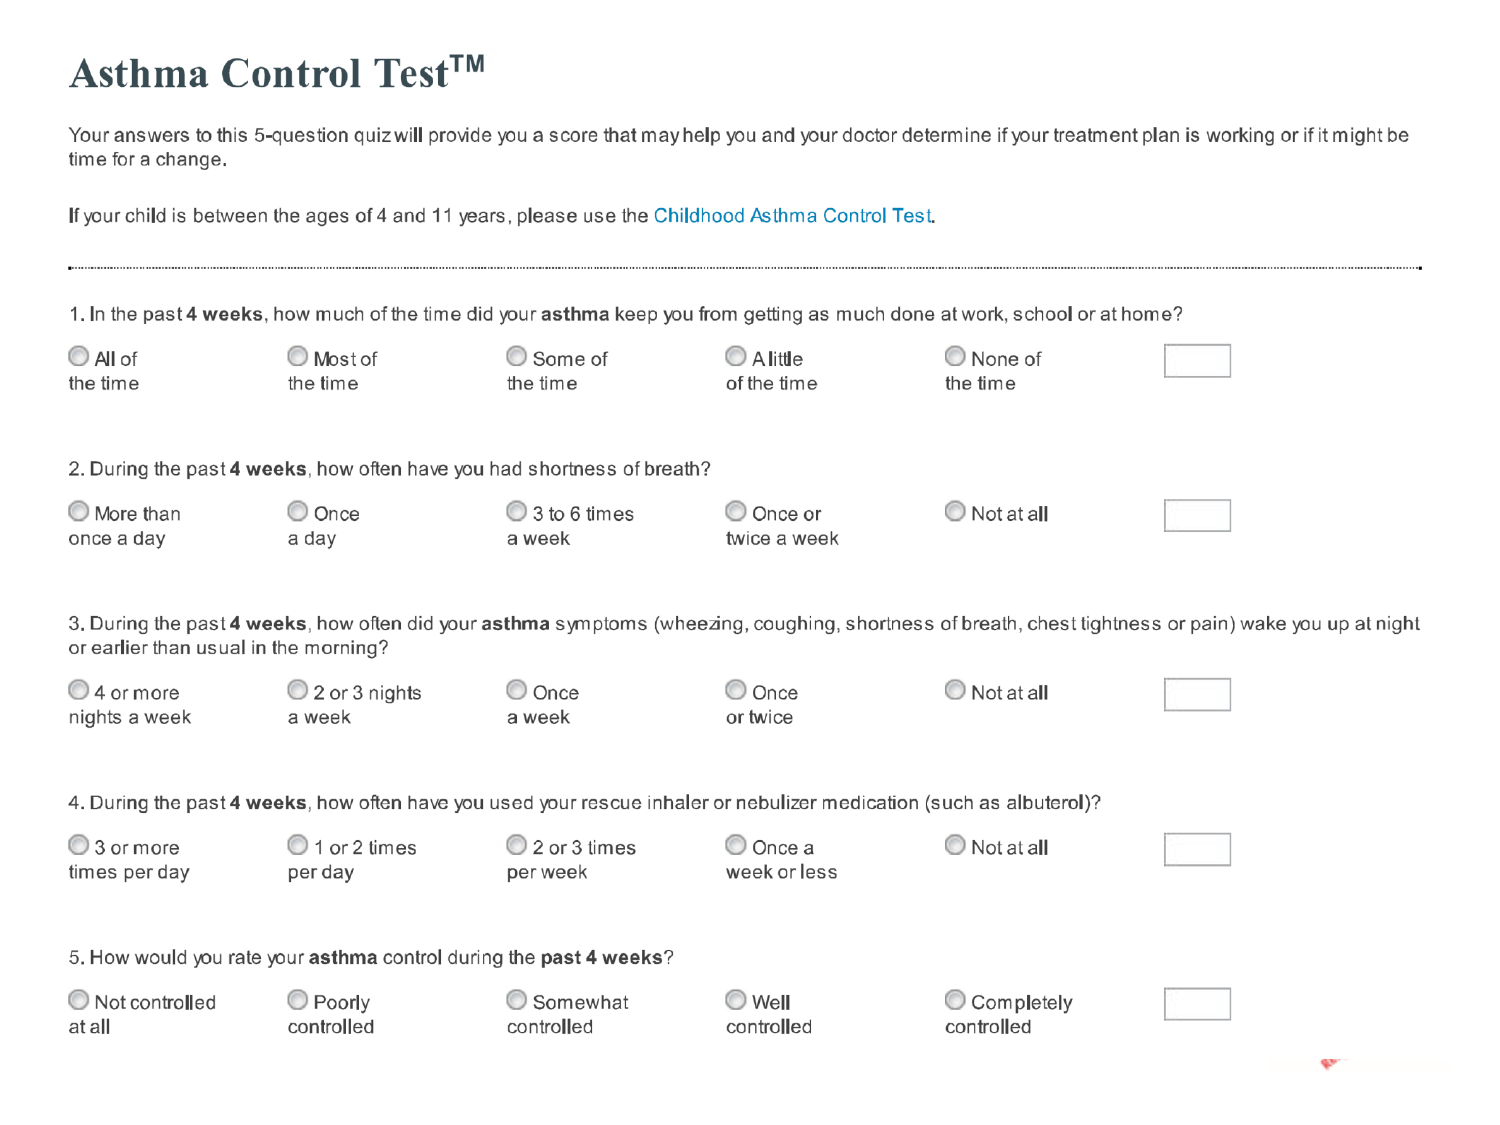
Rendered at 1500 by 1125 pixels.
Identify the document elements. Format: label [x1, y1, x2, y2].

list [40, 32, 1500, 1059]
picture [1257, 1059, 1459, 1081]
